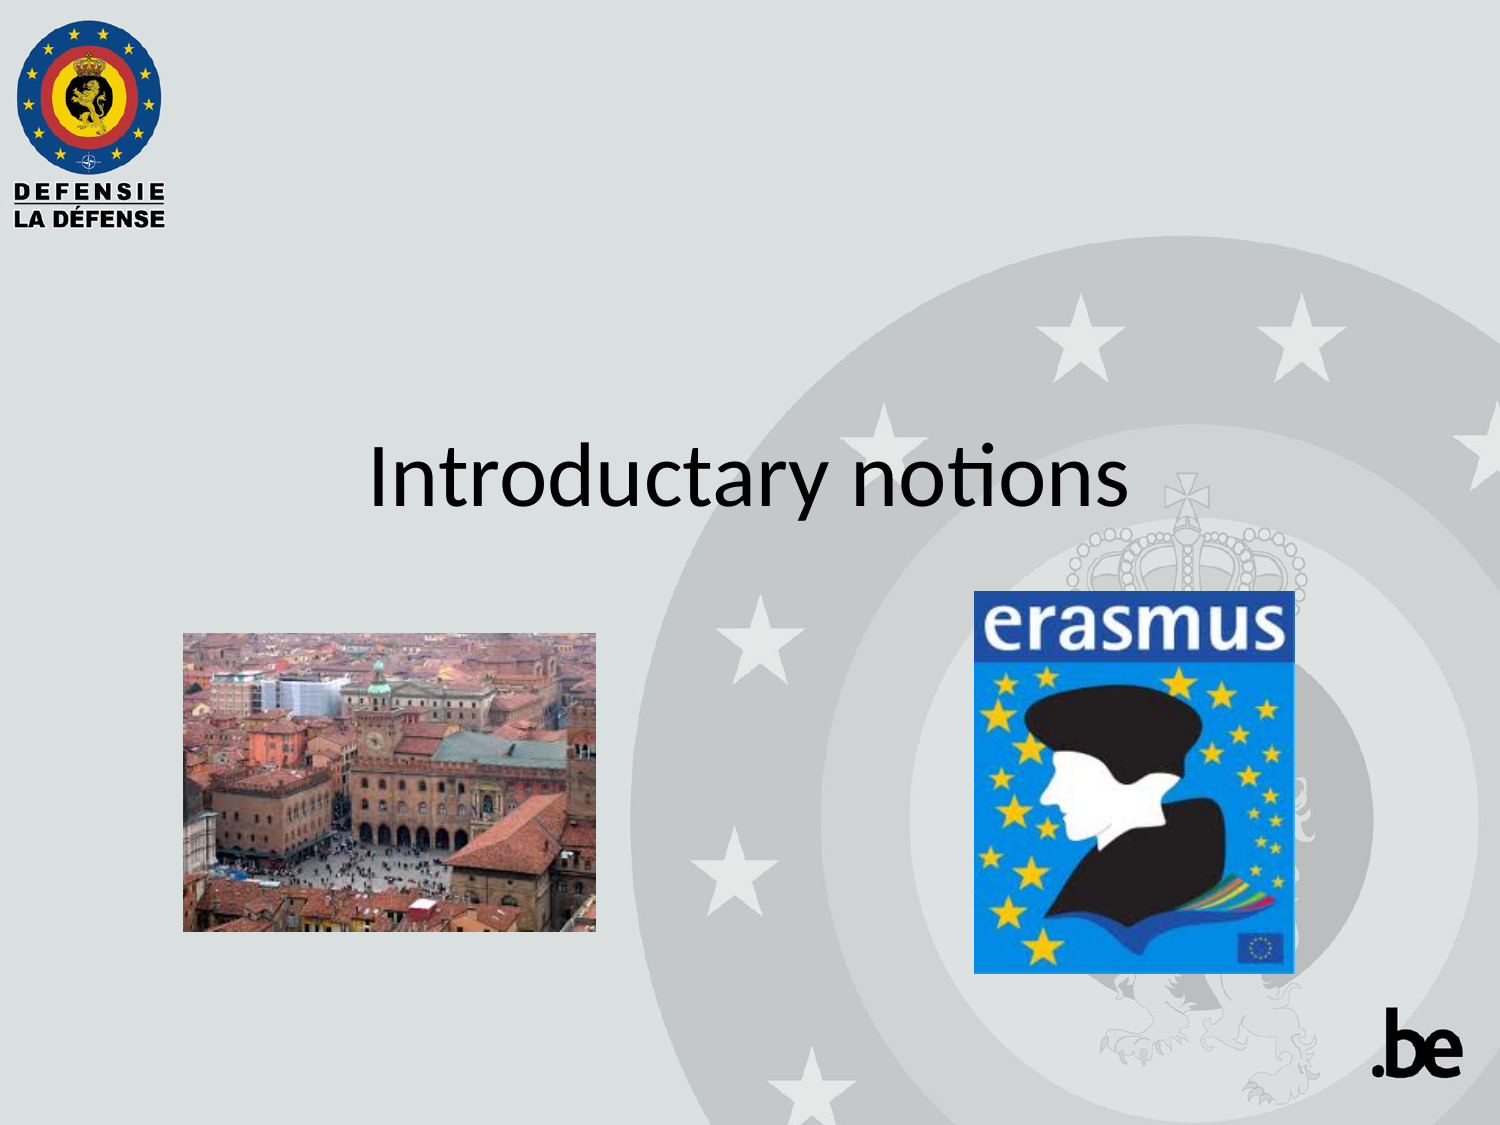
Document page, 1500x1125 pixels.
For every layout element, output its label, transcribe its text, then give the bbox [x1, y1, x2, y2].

picture [0, 0, 1500, 1125]
title Introductary notions [112, 349, 1388, 591]
